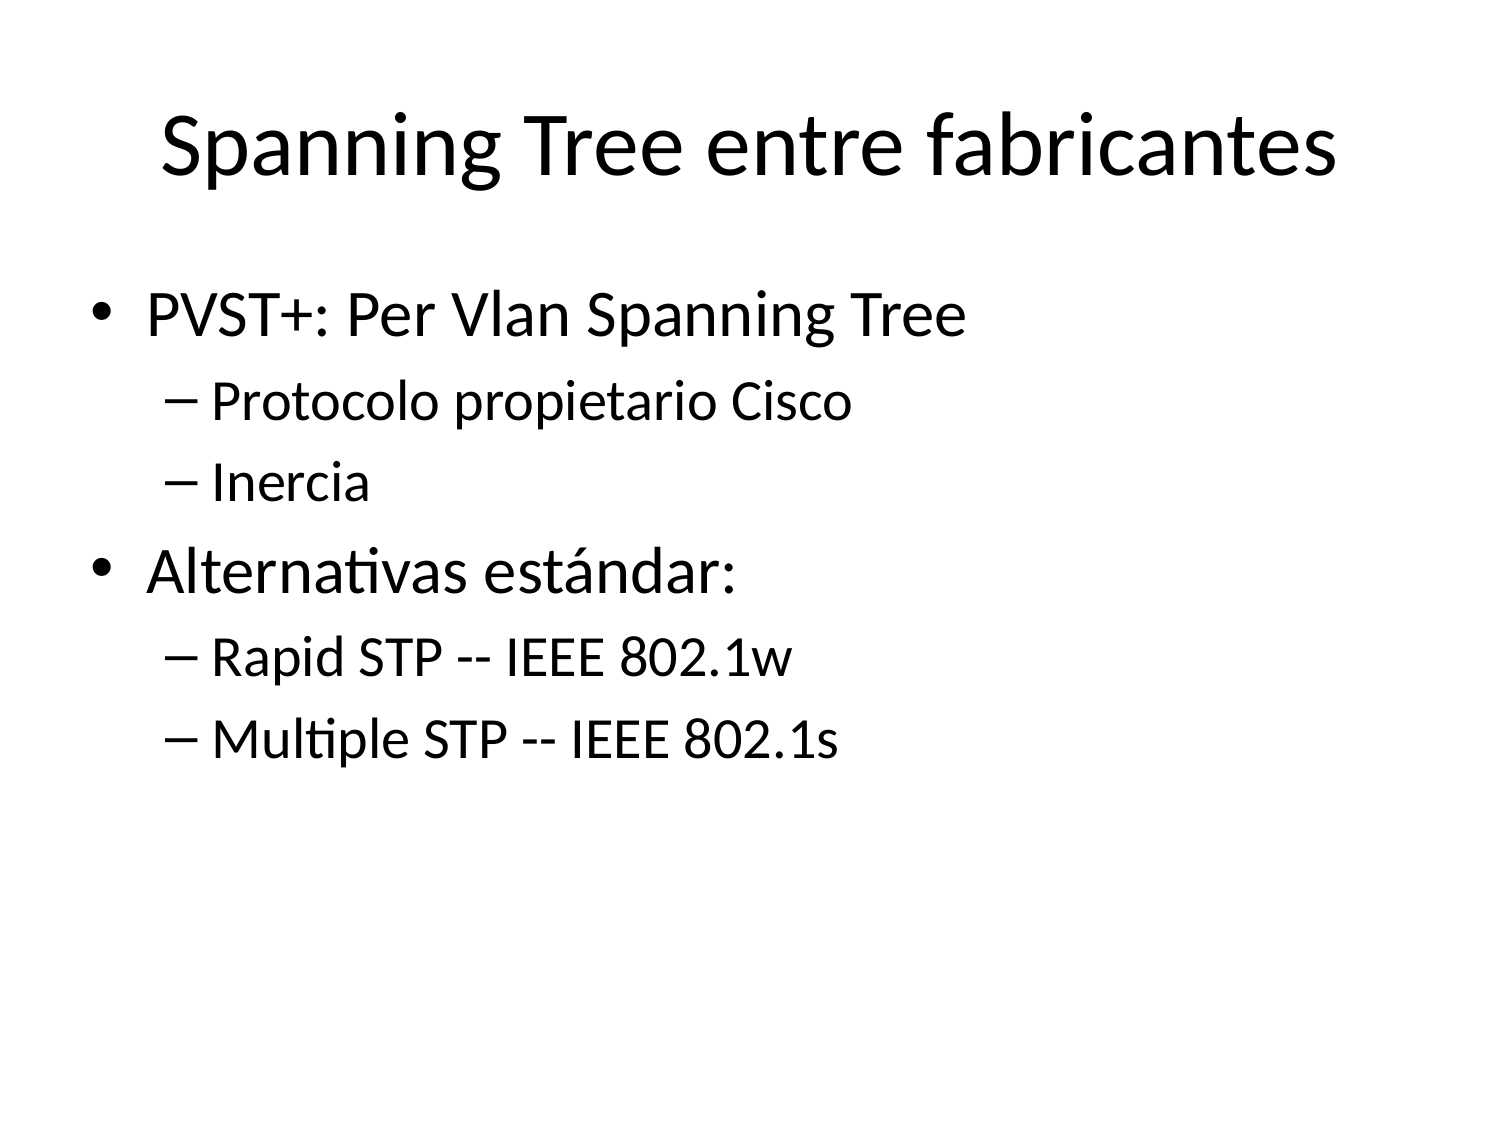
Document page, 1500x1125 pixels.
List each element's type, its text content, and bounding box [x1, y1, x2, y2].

title Spanning Tree entre fabricantes [75, 45, 1425, 233]
list PVST+: Per Vlan Spanning Tree Protocolo propietario Cisco Inercia Alternativas estándar: Rapid STP -- IEEE 802.1w Multiple STP -- IEEE 802.1s [75, 262, 1425, 1005]
